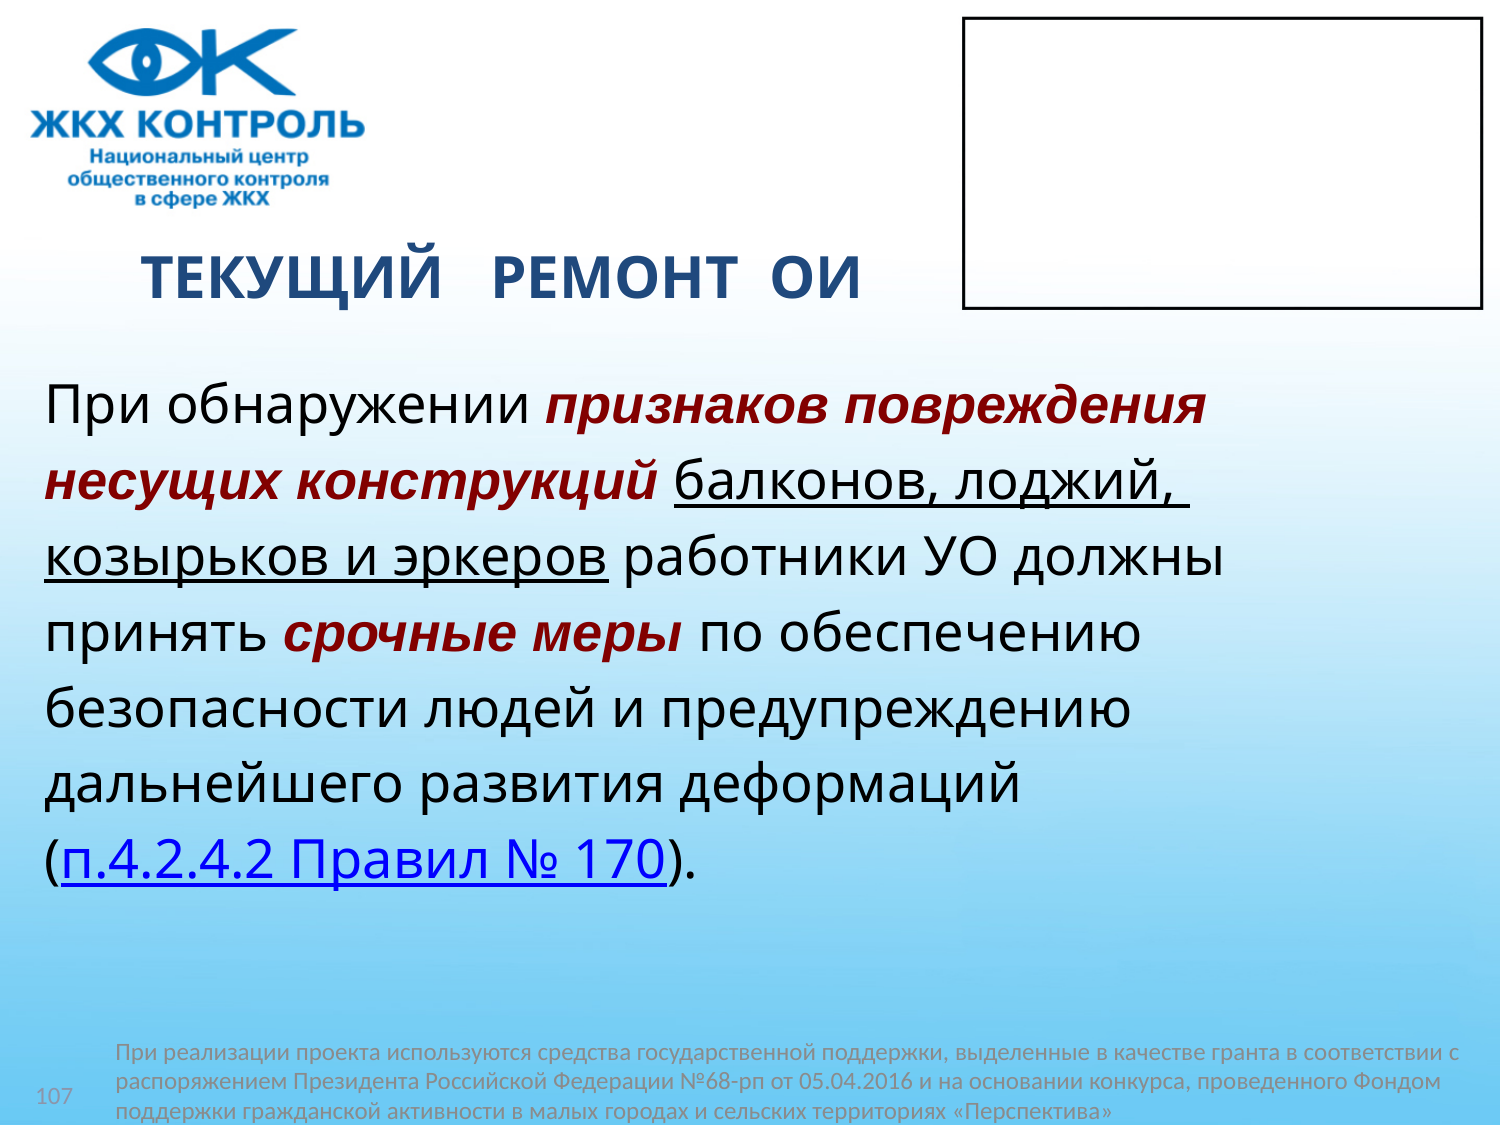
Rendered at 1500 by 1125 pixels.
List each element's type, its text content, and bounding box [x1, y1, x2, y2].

title ТЕКУЩИЙ РЕМОНТ ОИ [53, 222, 951, 329]
slide_number 107 [17, 1065, 89, 1125]
list При обнаружении признаков повреждения несущих конструкций балконов, лоджий, козырьков и эркеров работники УО должны принять срочные меры по обеспечению безопасности людей и предупреждению дальнейшего развития деформаций (п.4.2.4.2 Правил № 170). [29, 361, 1483, 1059]
picture [0, 0, 1500, 1125]
footer При реализации проекта используются средства государственной поддержки, выделенные в качестве гранта в соответствии c распоряжением Президента Российской Федерации №68-рп от 05.04.2016 и на основании конкурса, проведенного Фондом поддержки гражданской активности в малых городах и сельских территориях «Перспектива» [100, 1065, 1483, 1125]
